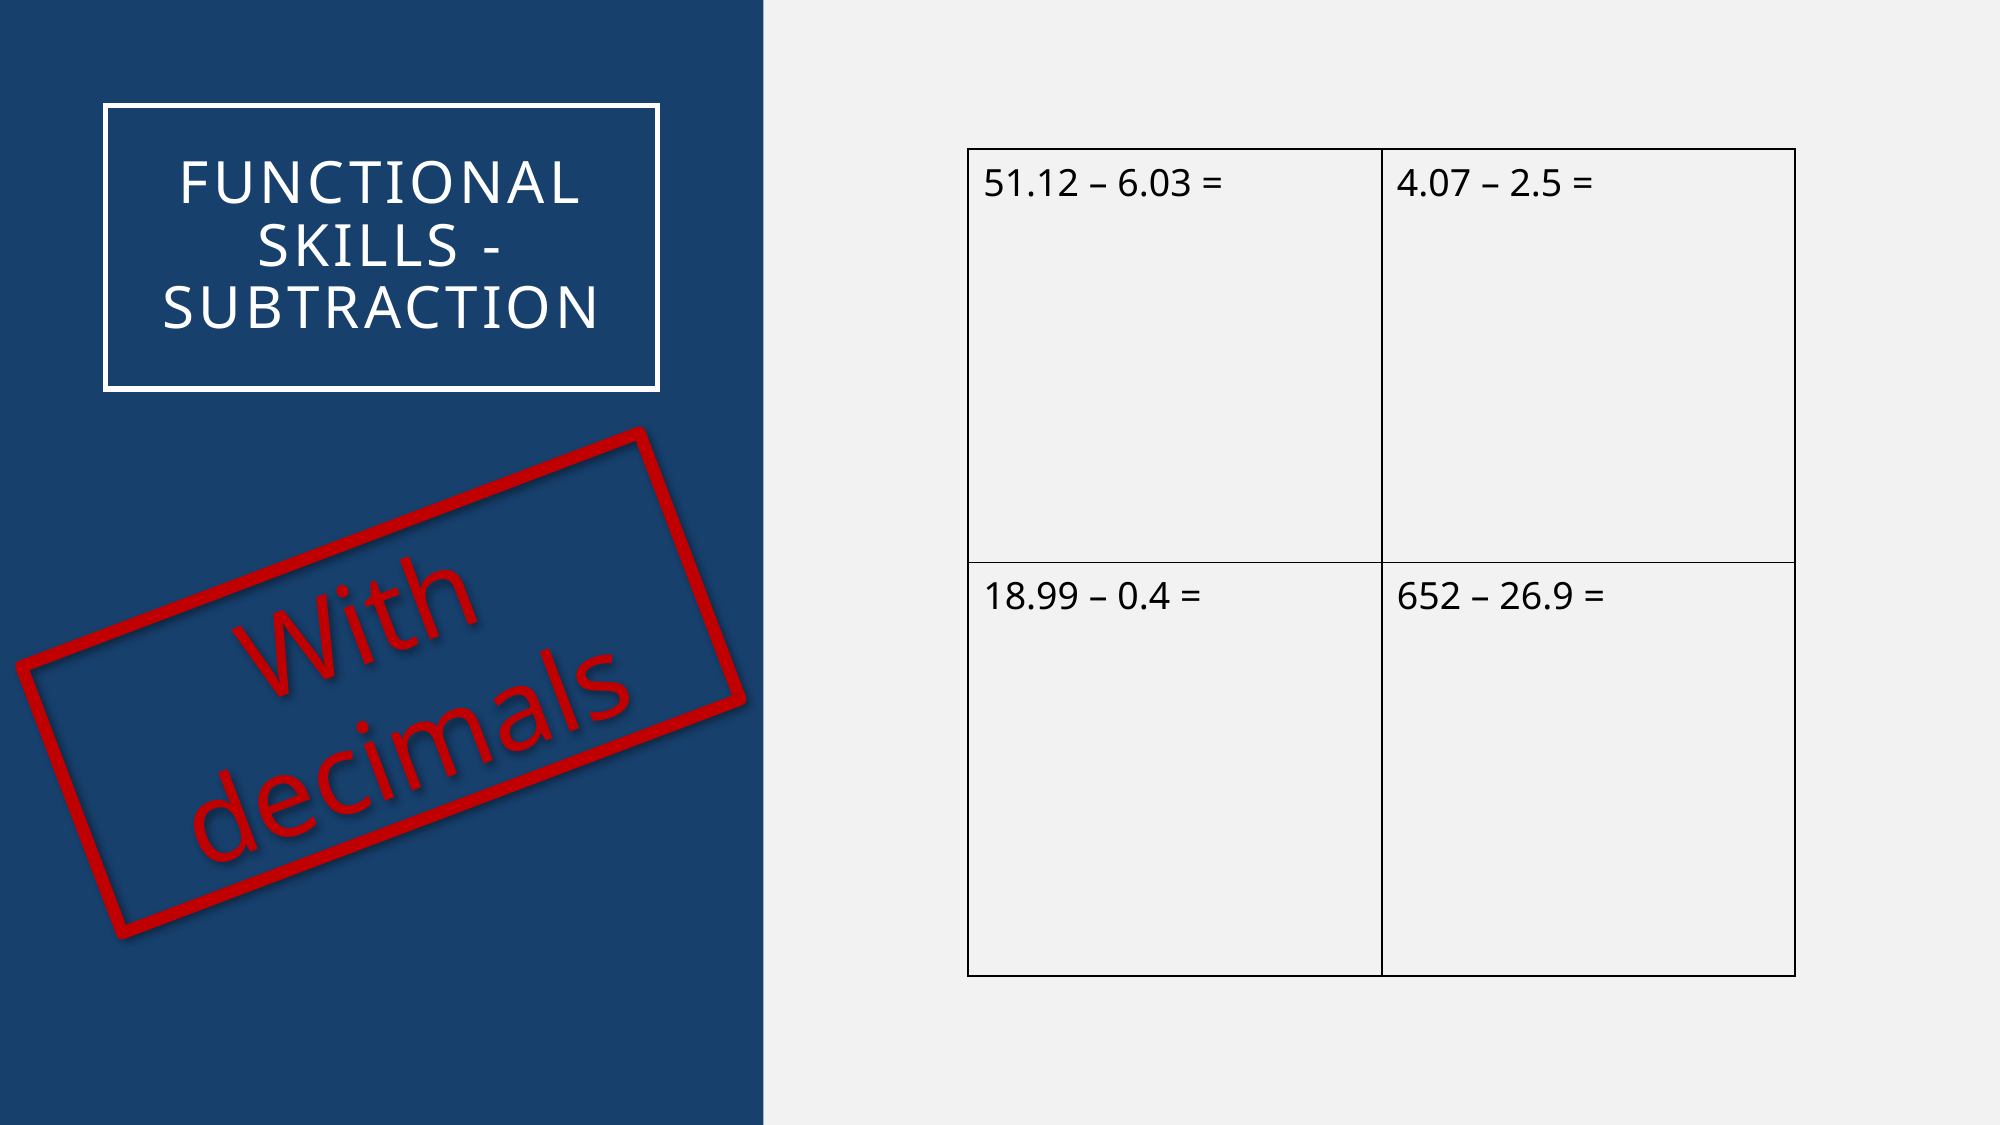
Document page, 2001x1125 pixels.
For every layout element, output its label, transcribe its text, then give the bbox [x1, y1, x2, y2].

text_box With decimals [21, 432, 741, 934]
text_box [0, 0, 764, 1125]
text_box [764, 0, 2000, 1125]
table_header 51.12 – 6.03 = [969, 150, 1381, 562]
title Functional Skills - Subtraction [103, 103, 660, 392]
table_cell 652 – 26.9 = [1383, 563, 1794, 975]
table_header 4.07 – 2.5 = [1383, 150, 1794, 562]
table_cell 18.99 – 0.4 = [969, 563, 1381, 975]
